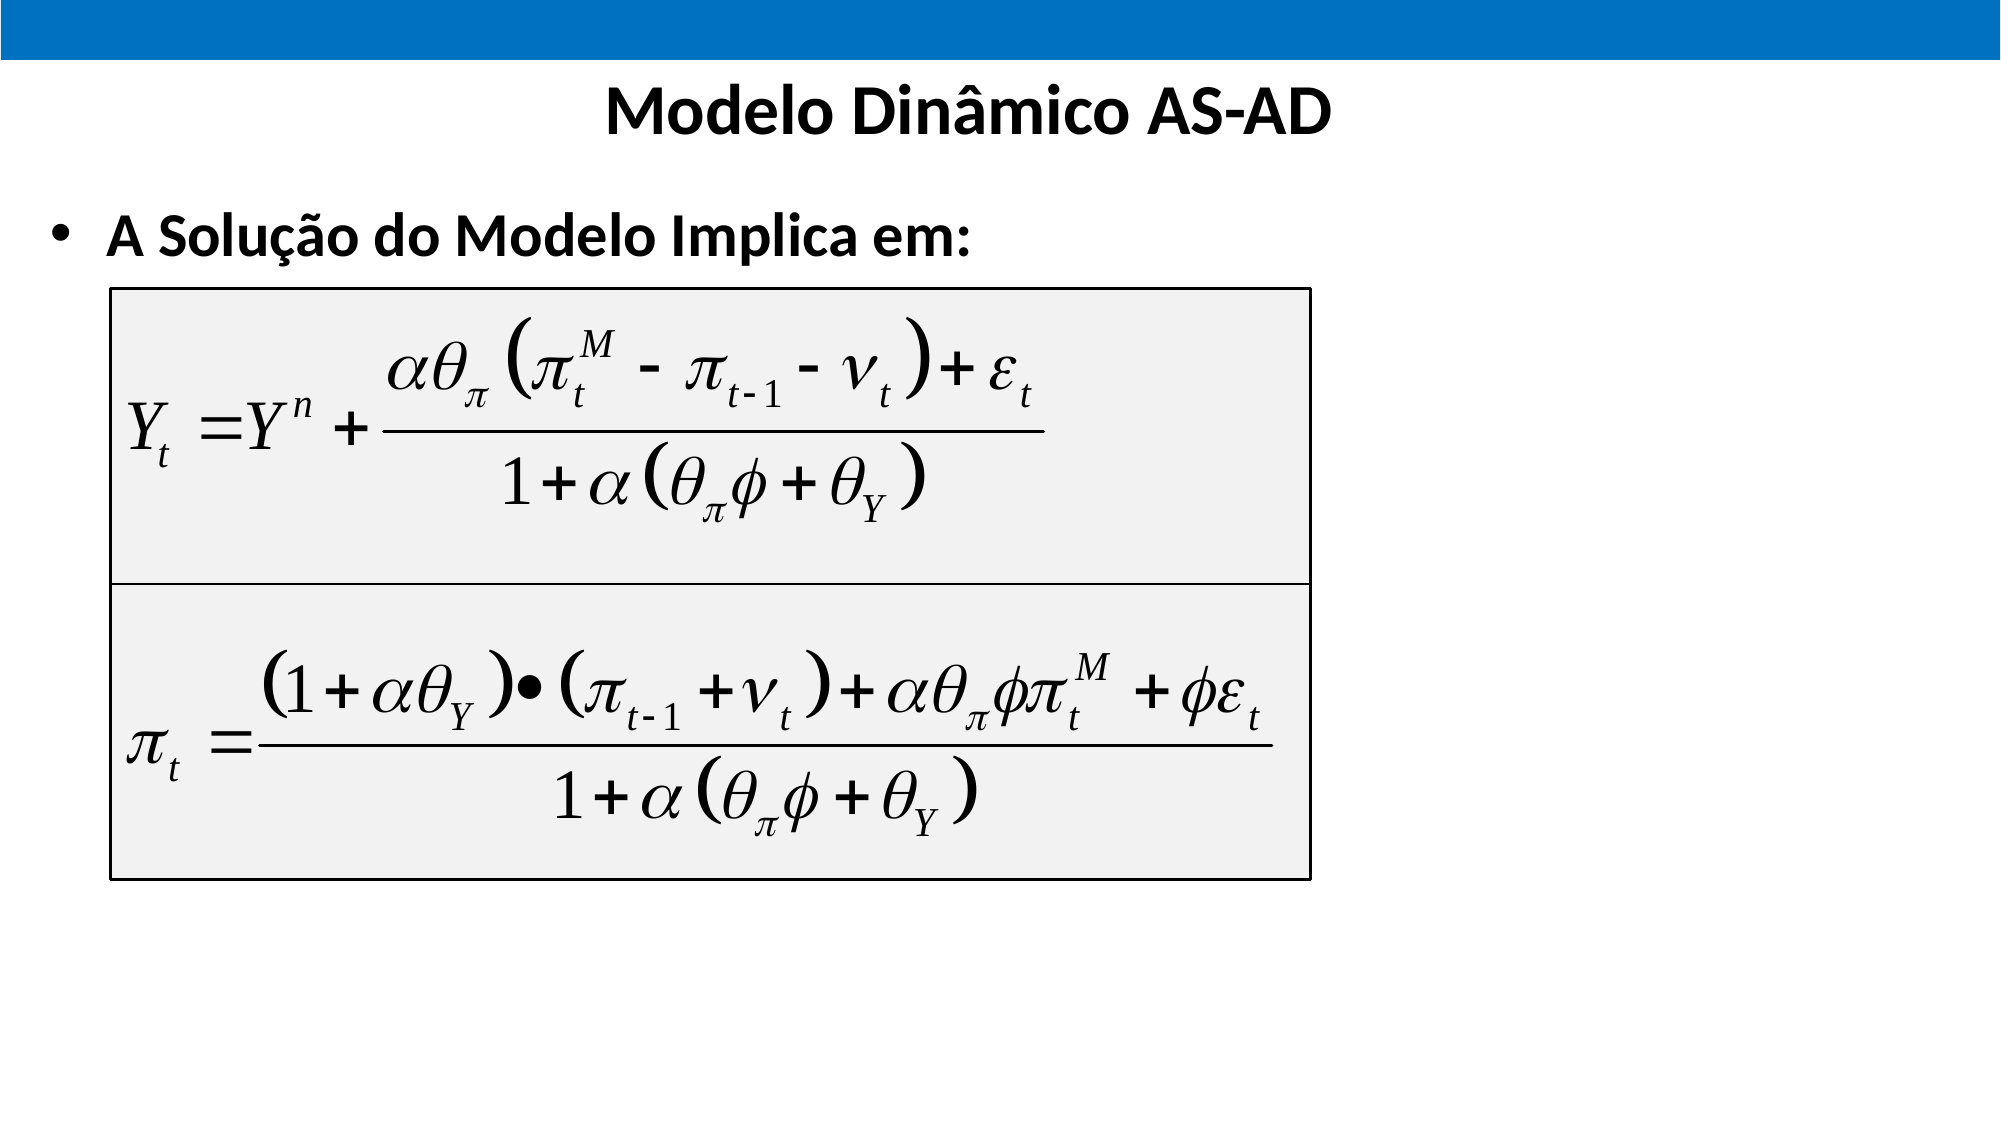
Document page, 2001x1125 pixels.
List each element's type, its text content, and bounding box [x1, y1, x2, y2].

text_box A Solução do Modelo Implica em: [34, 186, 1960, 901]
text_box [118, 307, 1056, 544]
text_box Modelo Dinâmico AS-AD [105, 55, 1831, 157]
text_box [118, 632, 1286, 858]
